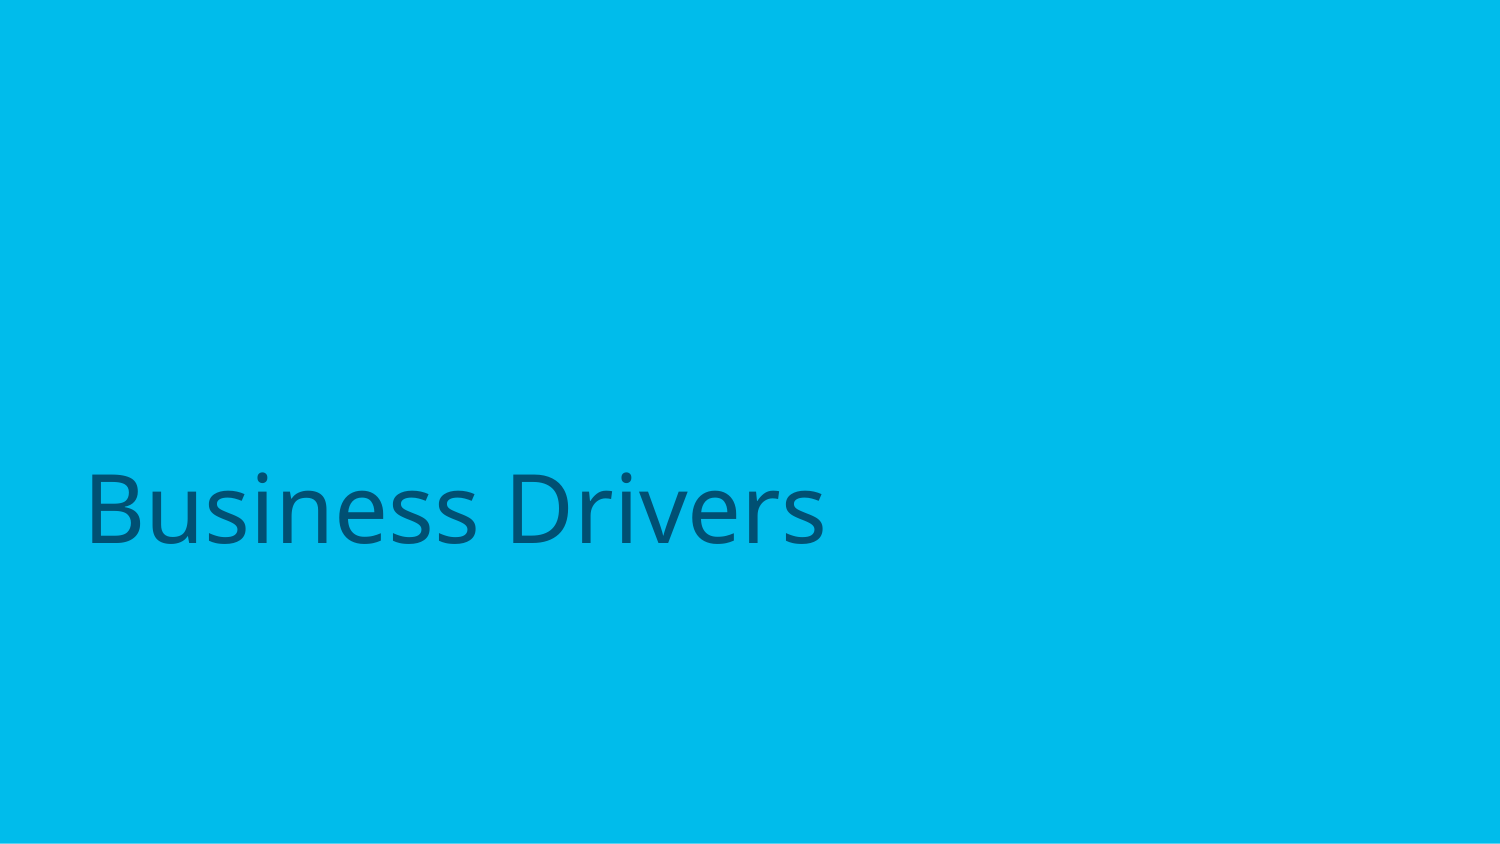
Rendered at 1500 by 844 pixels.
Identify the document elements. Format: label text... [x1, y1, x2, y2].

title Business Drivers [68, 150, 1315, 572]
